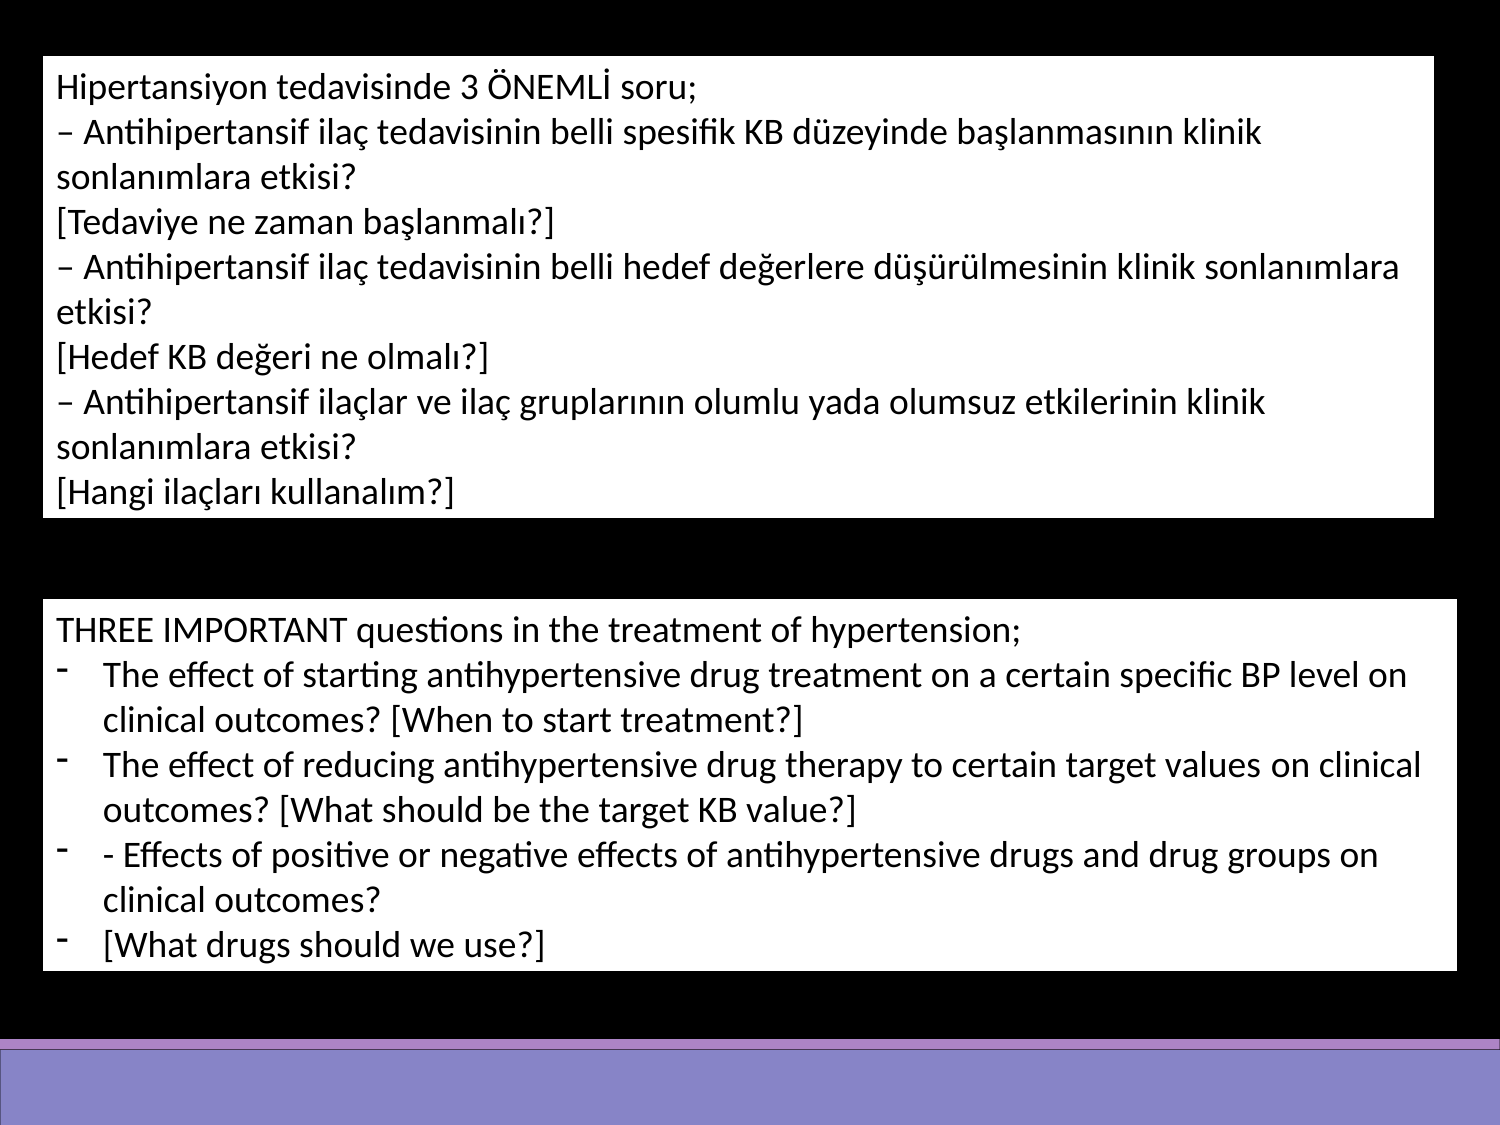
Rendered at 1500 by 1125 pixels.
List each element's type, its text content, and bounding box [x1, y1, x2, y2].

text_box Hipertansiyon tedavisinde 3 ÖNEMLİ soru; – Antihipertansif ilaç tedavisinin belli spesifik KB düzeyinde başlanmasının klinik sonlanımlara etkisi? [Tedaviye ne zaman başlanmalı?] – Antihipertansif ilaç tedavisinin belli hedef değerlere düşürülmesinin klinik sonlanımlara etkisi? [Hedef KB değeri ne olmalı?] – Antihipertansif ilaçlar ve ilaç gruplarının olumlu yada olumsuz etkilerinin klinik sonlanımlara etkisi? [Hangi ilaçları kullanalım?] [40, 53, 1436, 521]
text_box THREE IMPORTANT questions in the treatment of hypertension; The effect of starting antihypertensive drug treatment on a certain specific BP level on clinical outcomes? [When to start treatment?] The effect of reducing antihypertensive drug therapy to certain target values ​​on clinical outcomes? [What should be the target KB value?] - Effects of positive or negative effects of antihypertensive drugs and drug groups on clinical outcomes? [What drugs should we use?] [40, 597, 1460, 974]
